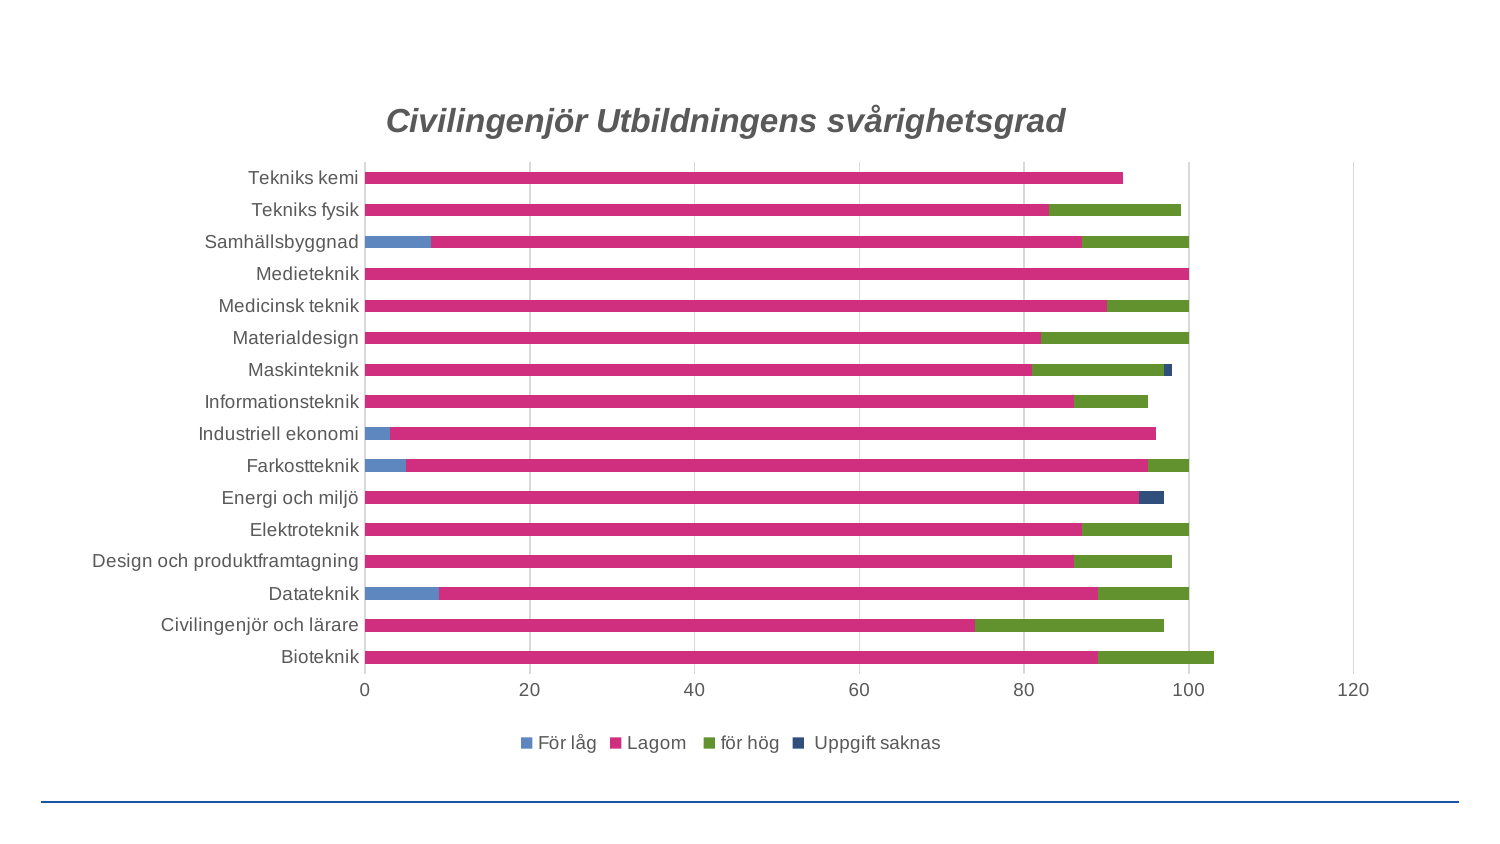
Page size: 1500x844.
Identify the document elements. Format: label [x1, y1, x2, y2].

chart [65, 70, 1398, 761]
